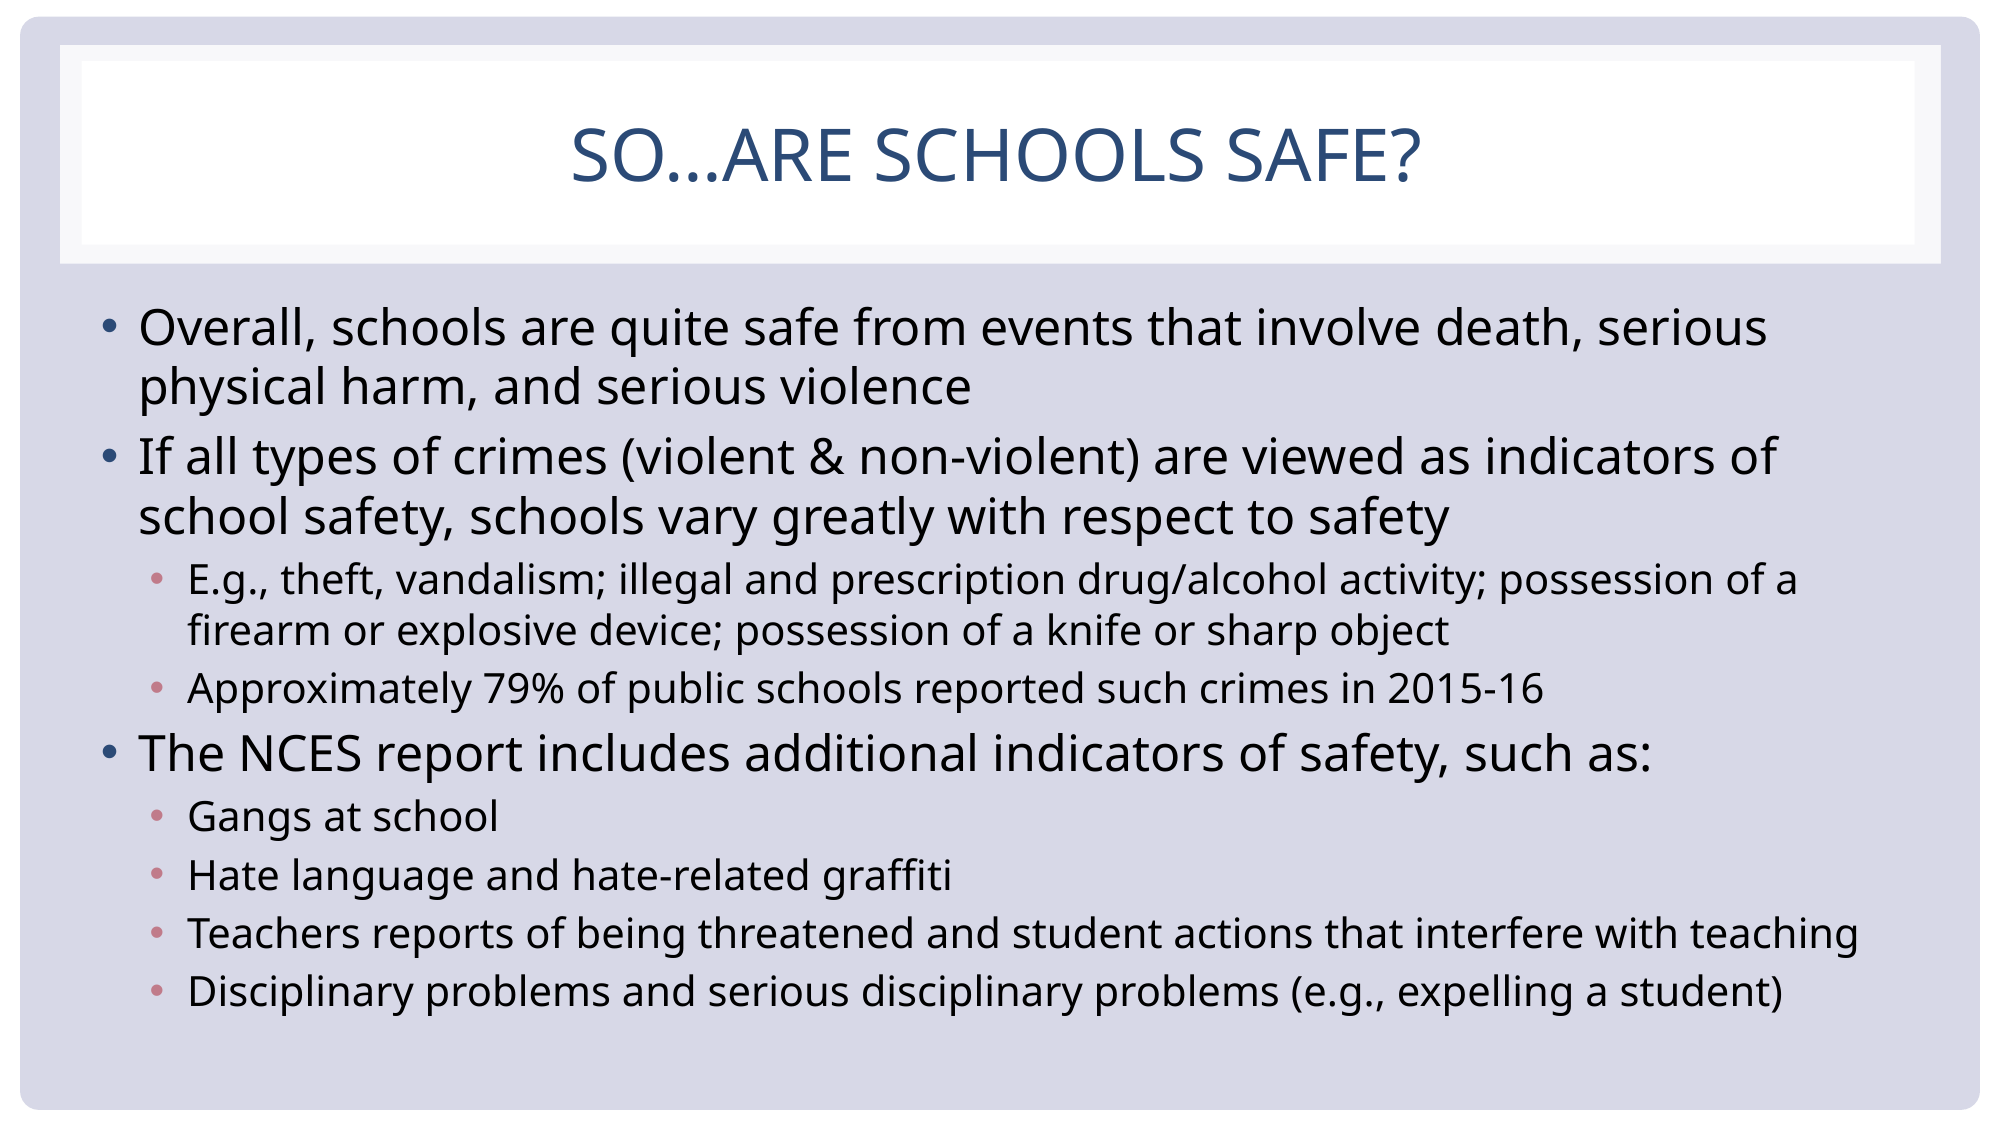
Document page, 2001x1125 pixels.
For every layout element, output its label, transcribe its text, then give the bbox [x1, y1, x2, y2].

title So…Are Schools Safe? [93, 66, 1900, 238]
list Overall, schools are quite safe from events that involve death, serious physical harm, and serious violence If all types of crimes (violent & non-violent) are viewed as indicators of school safety, schools vary greatly with respect to safety E.g., theft, vandalism; illegal and prescription drug/alcohol activity; possession of a firearm or explosive device; possession of a knife or sharp object Approximately 79% of public schools reported such crimes in 2015-16 The NCES report includes additional indicators of safety, such as: Gangs at school Hate language and hate-related graffiti Teachers reports of being threatened and student actions that interfere with teaching Disciplinary problems and serious disciplinary problems (e.g., expelling a student) [67, 287, 1959, 1077]
